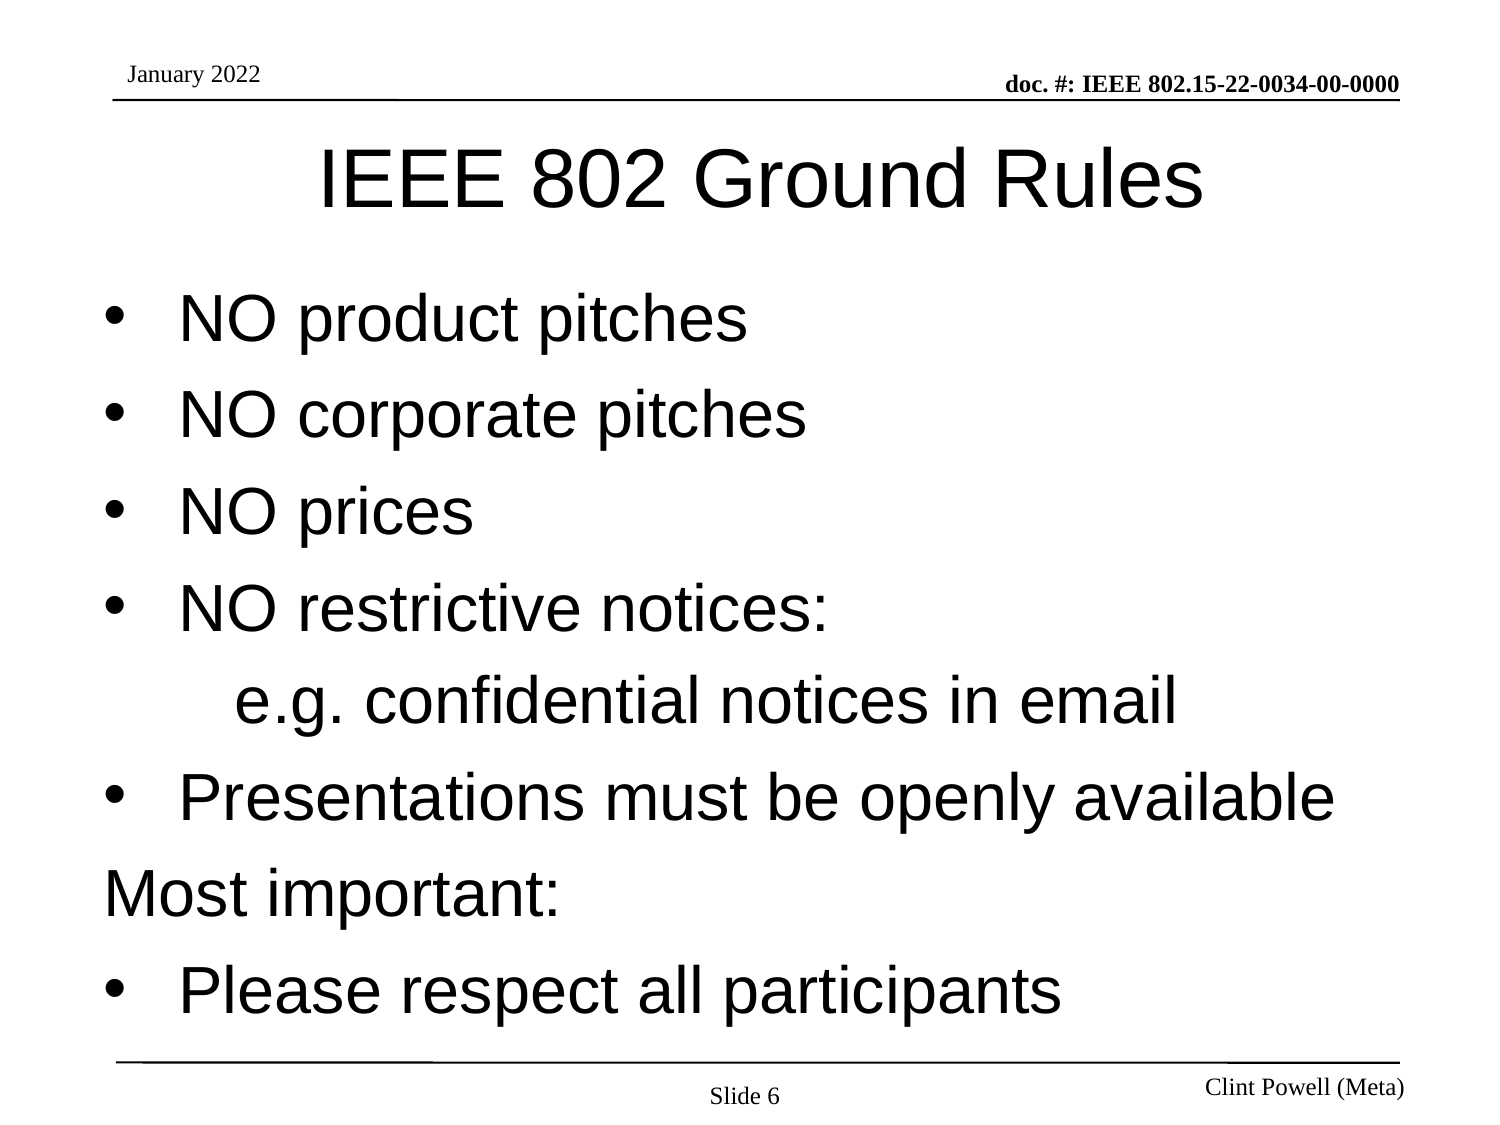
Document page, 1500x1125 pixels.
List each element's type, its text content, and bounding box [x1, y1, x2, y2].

slide_number Slide 6 [690, 1075, 799, 1115]
title IEEE 802 Ground Rules [125, 112, 1399, 237]
list NO product pitches NO corporate pitches NO prices NO restrictive notices: e.g. confidential notices in email Presentations must be openly available Most important: Please respect all participants [88, 267, 1436, 1024]
